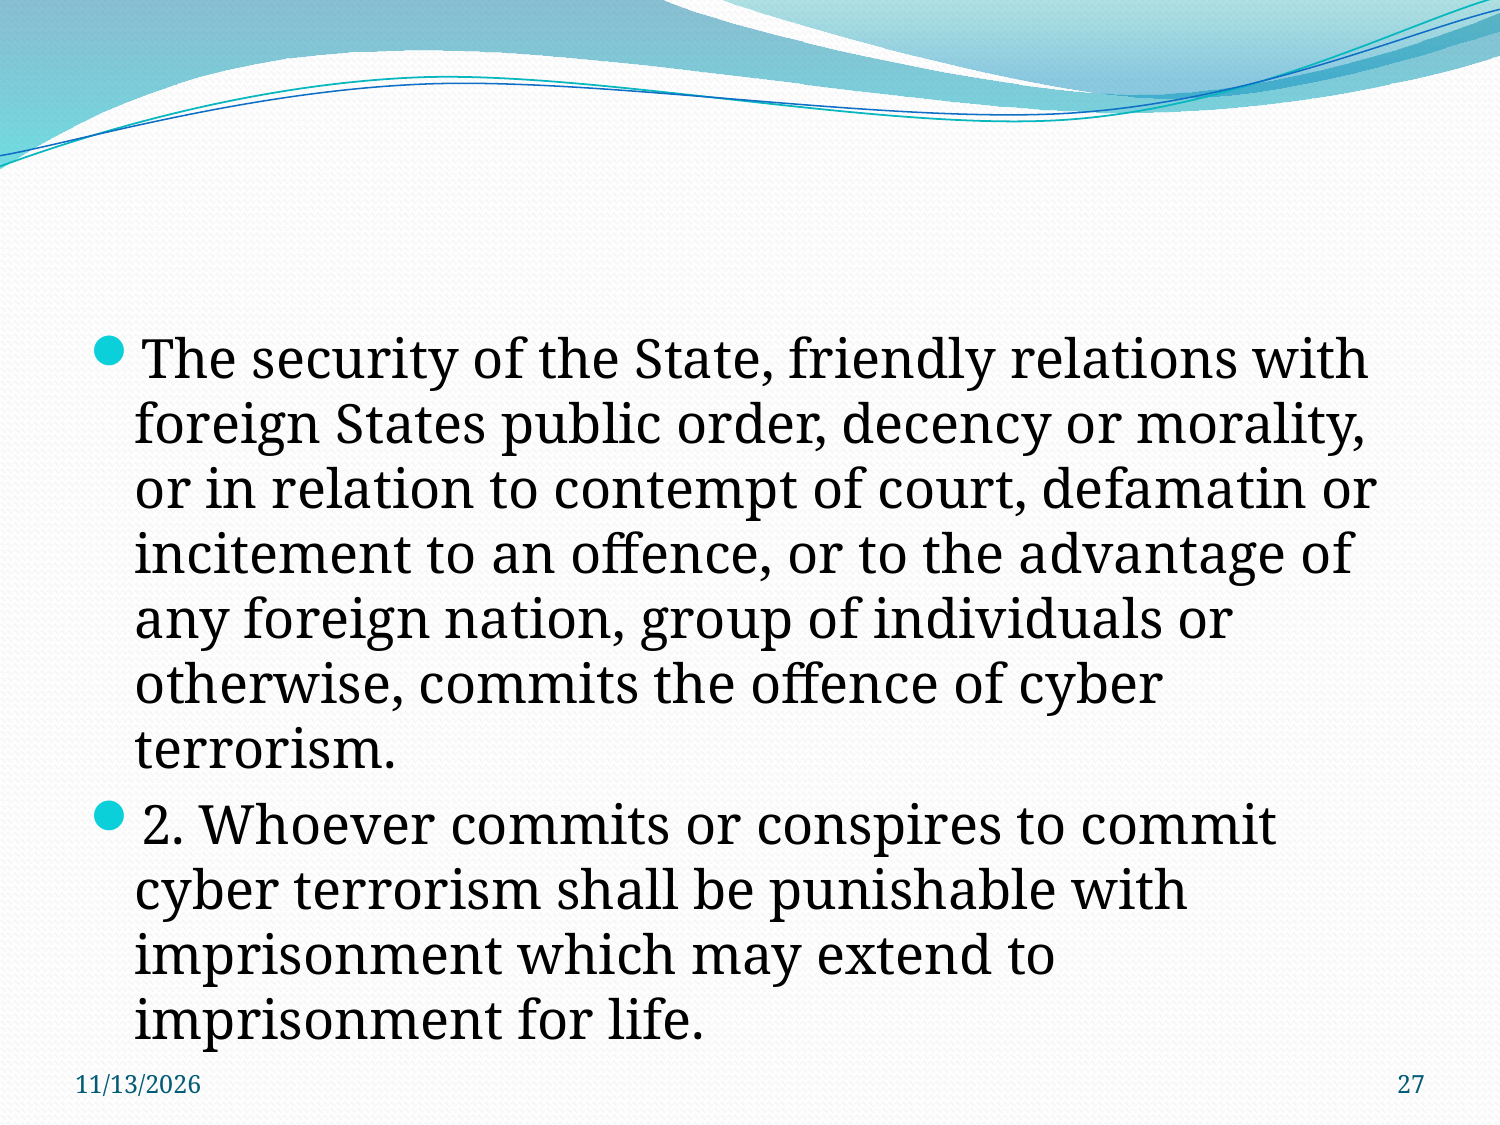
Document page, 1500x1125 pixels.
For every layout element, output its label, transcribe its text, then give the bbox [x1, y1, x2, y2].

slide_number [75, 1042, 425, 1103]
list The security of the State, friendly relations with foreign States public order, decency or morality, or in relation to contempt of court, defamatin or incitement to an offence, or to the advantage of any foreign nation, group of individuals or otherwise, commits the offence of cyber terrorism. 2. Whoever commits or conspires to commit cyber terrorism shall be punishable with imprisonment which may extend to imprisonment for life. [75, 317, 1425, 1038]
slide_number 27 [1299, 1042, 1425, 1103]
